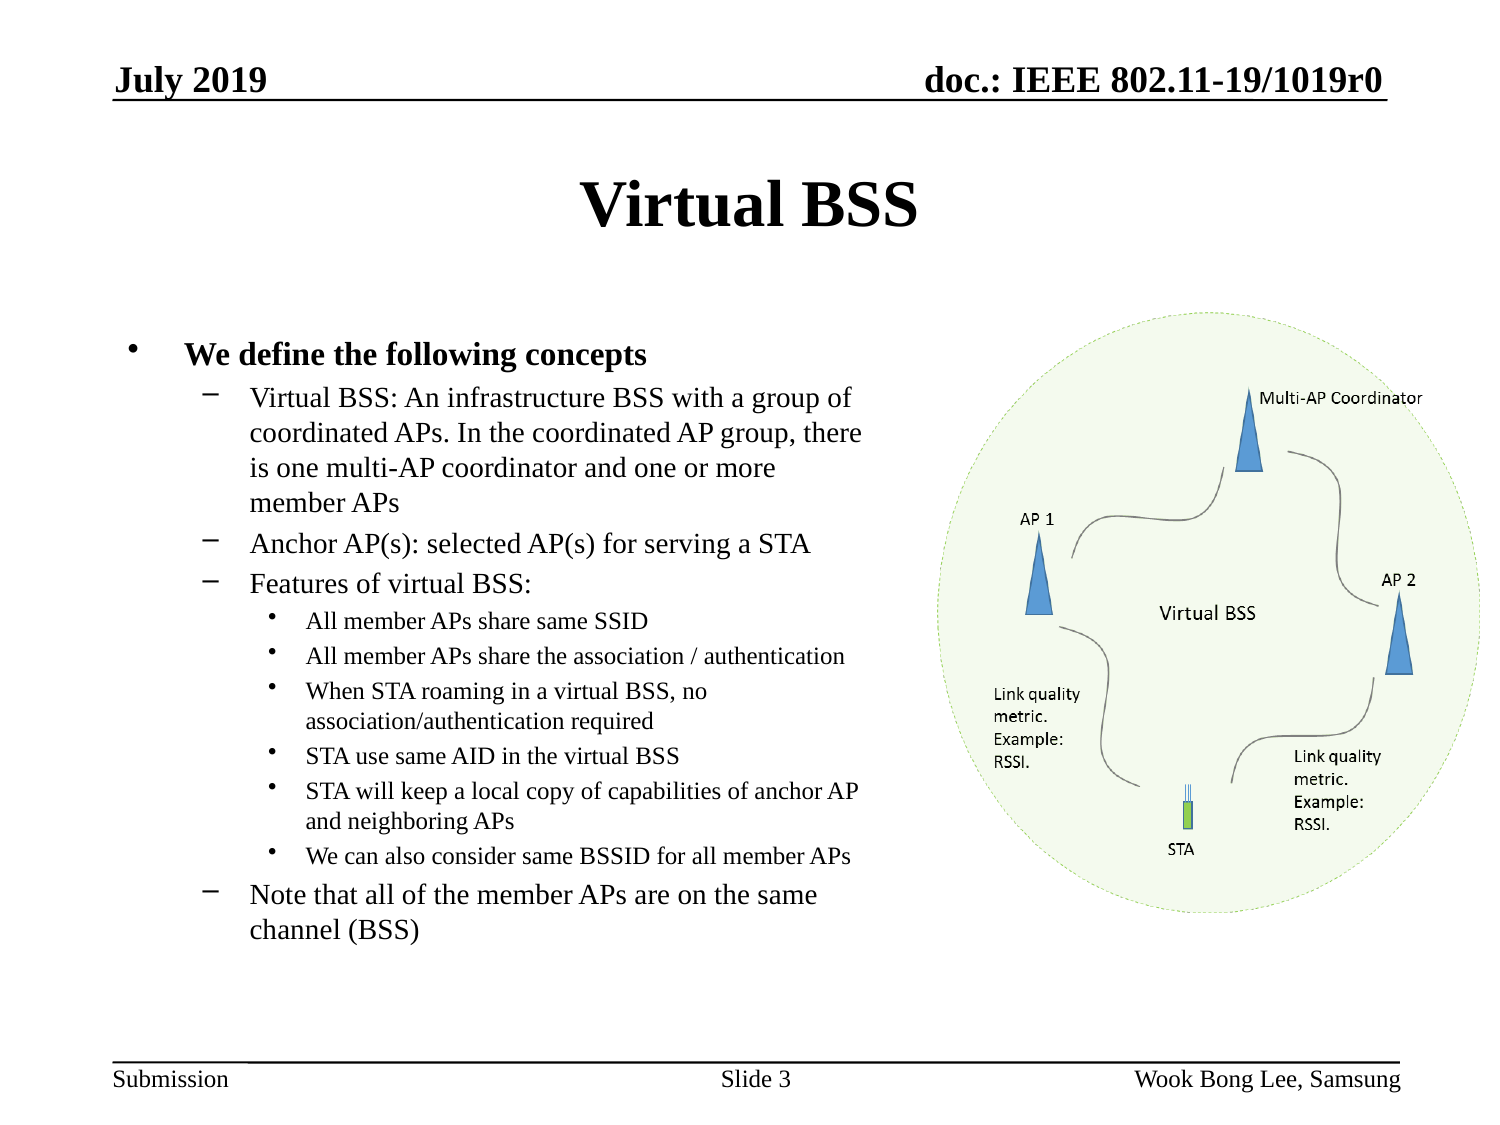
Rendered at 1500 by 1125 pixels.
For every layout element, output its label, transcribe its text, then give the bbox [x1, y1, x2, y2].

footer Wook Bong Lee, Samsung [1130, 1061, 1402, 1093]
slide_number Slide 3 [712, 1061, 800, 1093]
list We define the following concepts Virtual BSS: An infrastructure BSS with a group of coordinated APs. In the coordinated AP group, there is one multi-AP coordinator and one or more member APs Anchor AP(s): selected AP(s) for serving a STA Features of virtual BSS: All member APs share same SSID All member APs share the association / authentication When STA roaming in a virtual BSS, no association/authentication required STA use same AID in the virtual BSS STA will keep a local copy of capabilities of anchor AP and neighboring APs We can also consider same BSSID for all member APs Note that all of the member APs are on the same channel (BSS) [112, 324, 888, 1001]
title Virtual BSS [112, 112, 1388, 288]
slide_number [114, 54, 270, 101]
picture [937, 312, 1480, 913]
